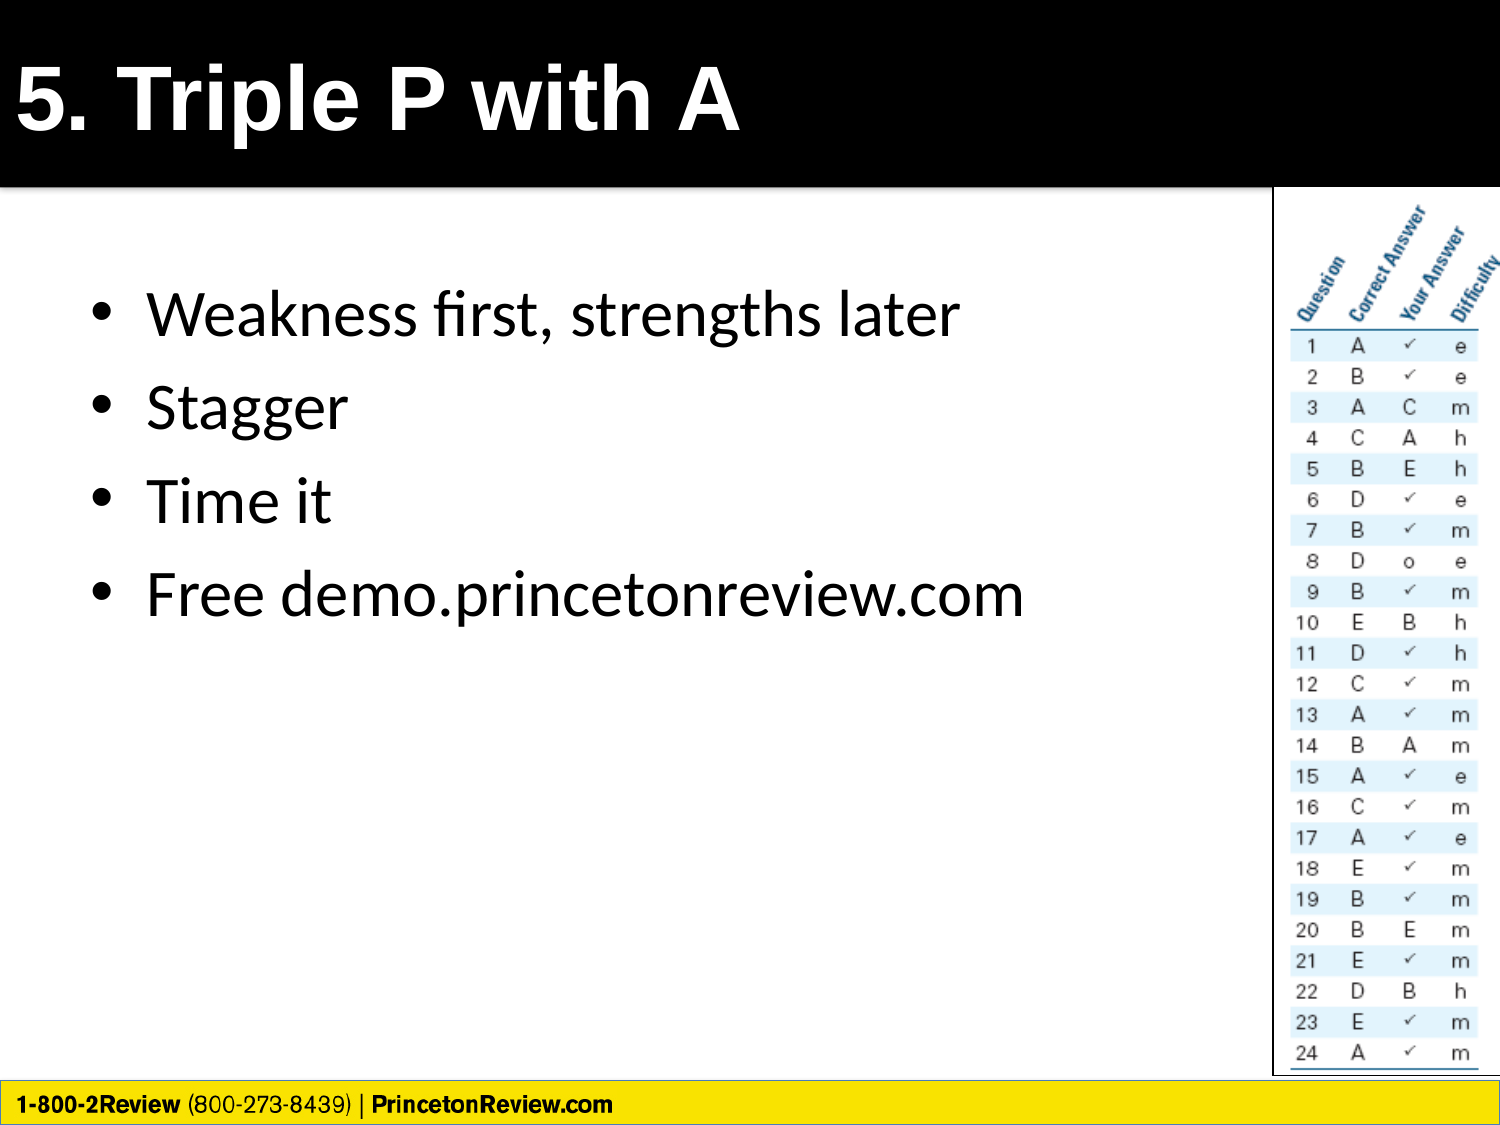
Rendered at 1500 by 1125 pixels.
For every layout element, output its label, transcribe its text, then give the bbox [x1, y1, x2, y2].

title 5. Triple P with A [0, 0, 1425, 188]
picture [14, 1086, 617, 1121]
picture [1273, 187, 1500, 1076]
list Weakness first, strengths later Stagger Time it Free demo.princetonreview.com [75, 262, 1268, 1005]
